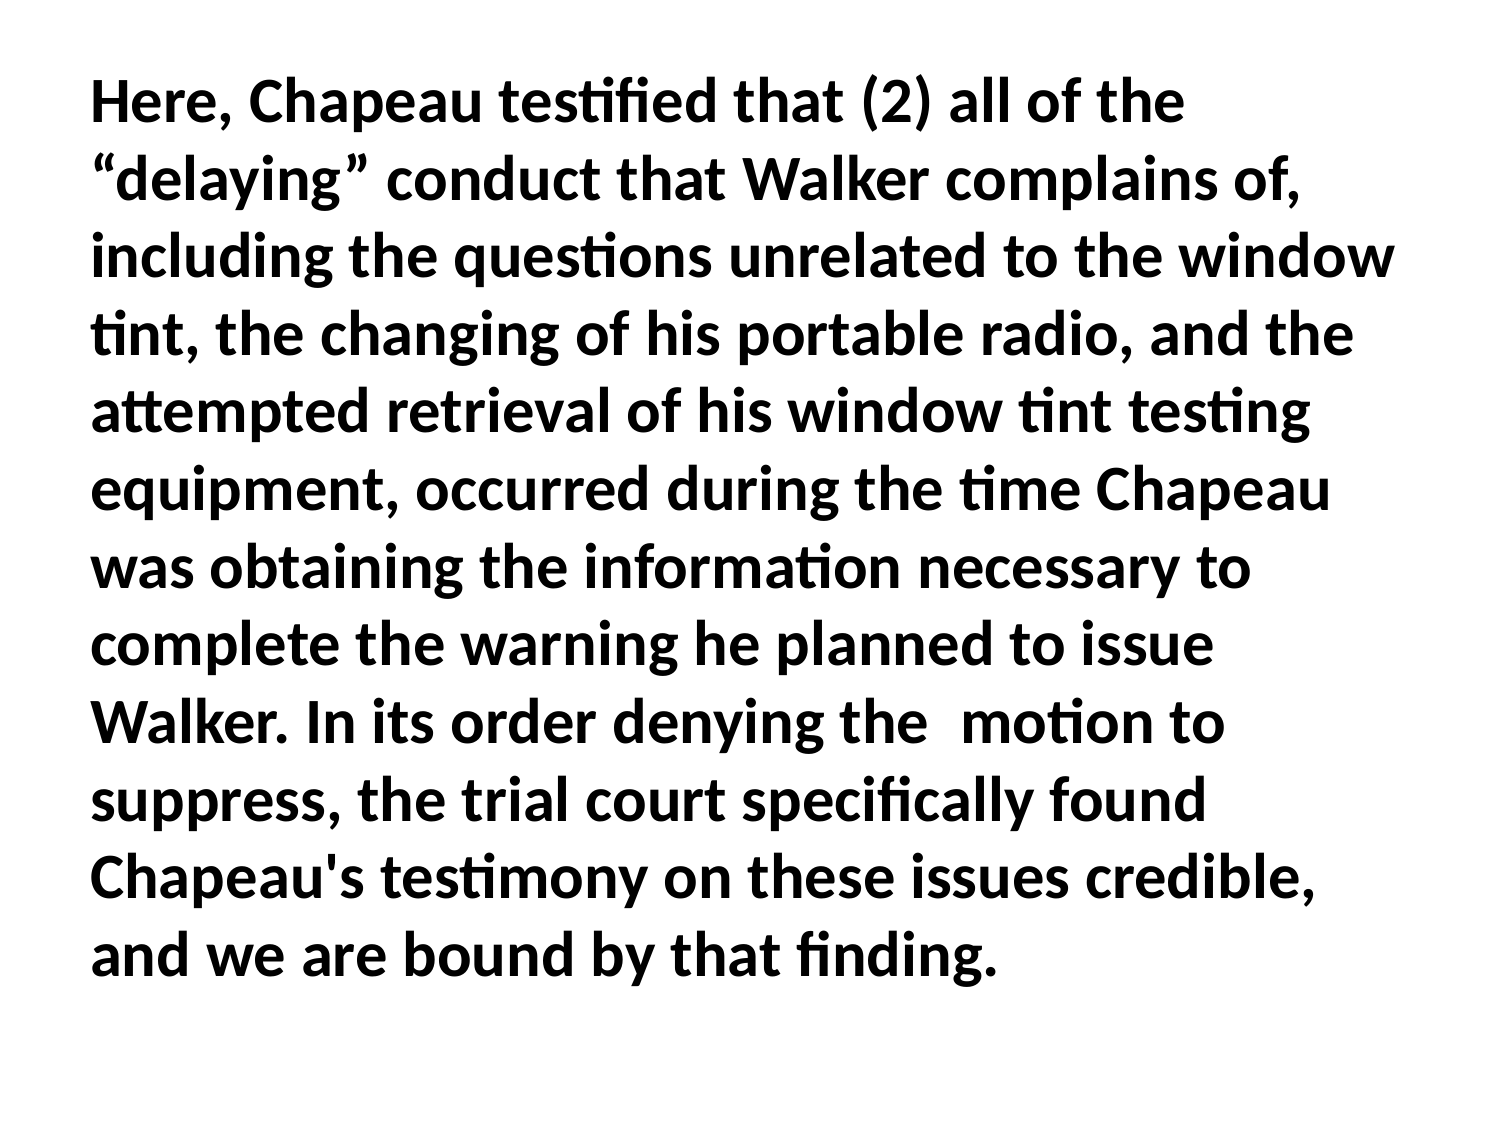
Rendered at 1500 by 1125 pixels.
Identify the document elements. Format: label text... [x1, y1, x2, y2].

list Here, Chapeau testified that (2) all of the “delaying” conduct that Walker complains of, including the questions unrelated to the window tint, the changing of his portable radio, and the attempted retrieval of his window tint testing equipment, occurred during the time Chapeau was obtaining the information necessary to complete the warning he planned to issue Walker. In its order denying the motion to suppress, the trial court specifically found Chapeau's testimony on these issues credible, and we are bound by that finding. [75, 50, 1425, 1063]
